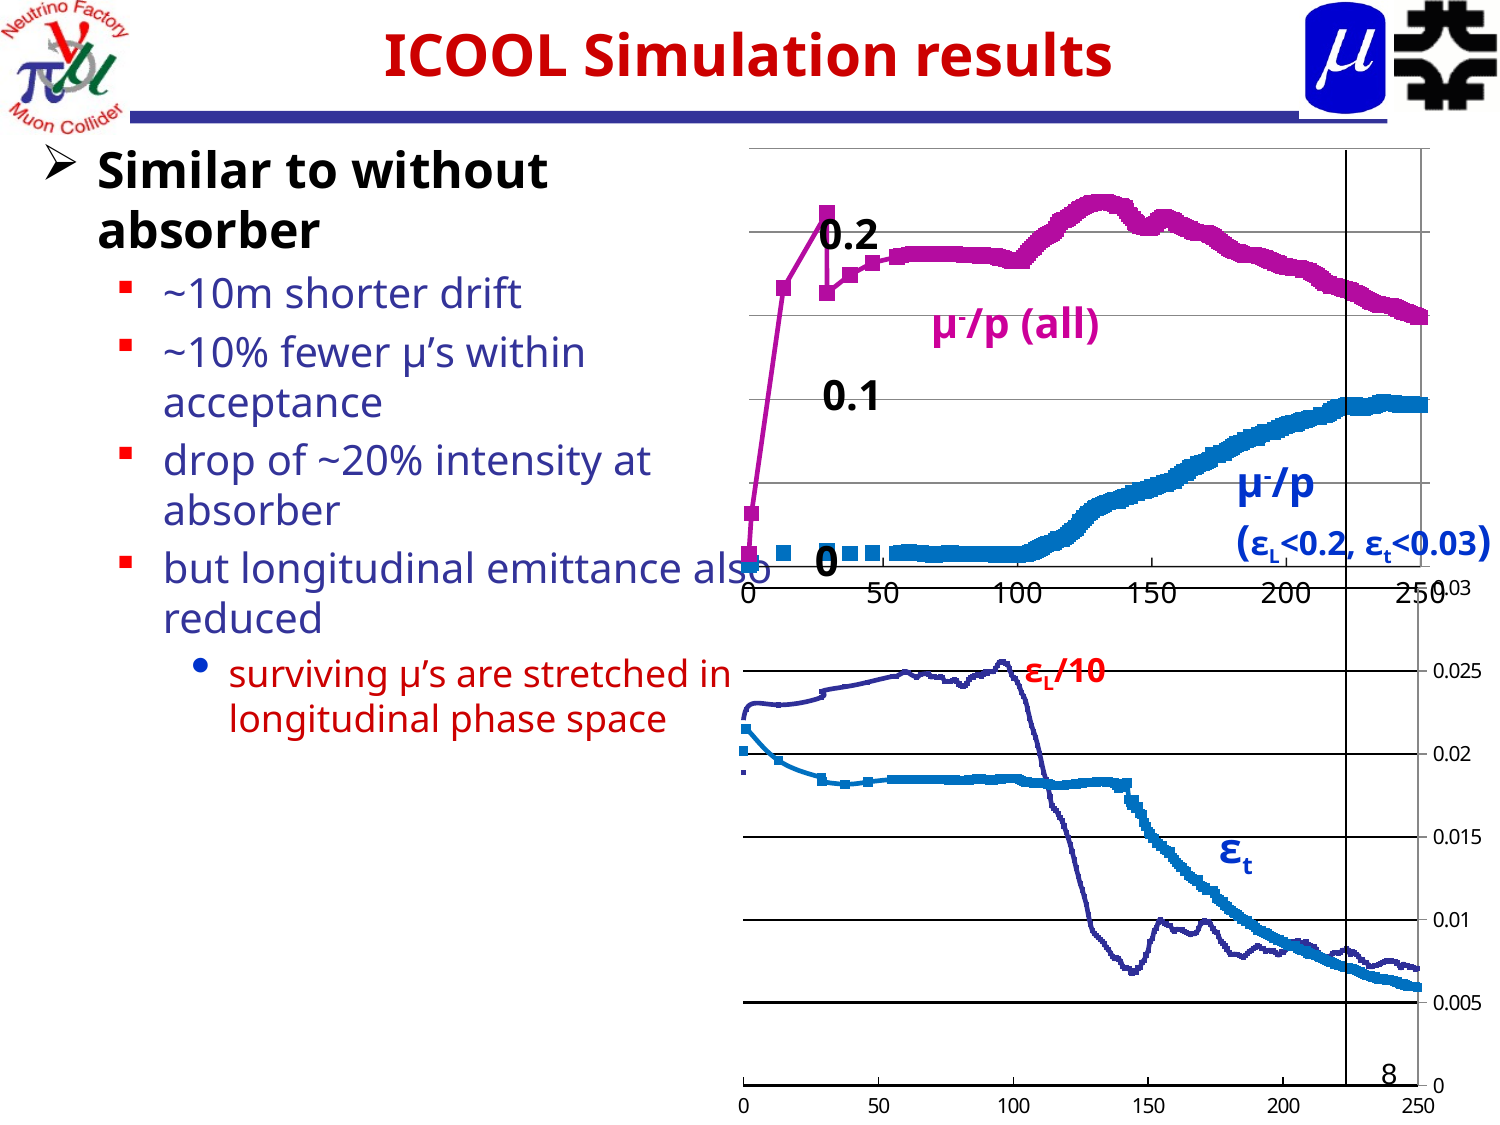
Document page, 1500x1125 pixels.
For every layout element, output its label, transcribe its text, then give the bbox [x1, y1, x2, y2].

picture [1299, 0, 1500, 119]
title ICOOL Simulation results [136, 0, 1346, 107]
list Similar to without absorber ~10m shorter drift ~10% fewer μ’s within acceptance drop of ~20% intensity at absorber but longitudinal emittance also reduced surviving μ’s are stretched in longitudinal phase space [25, 131, 788, 1038]
chart [609, 133, 1500, 1125]
picture [0, 0, 130, 135]
